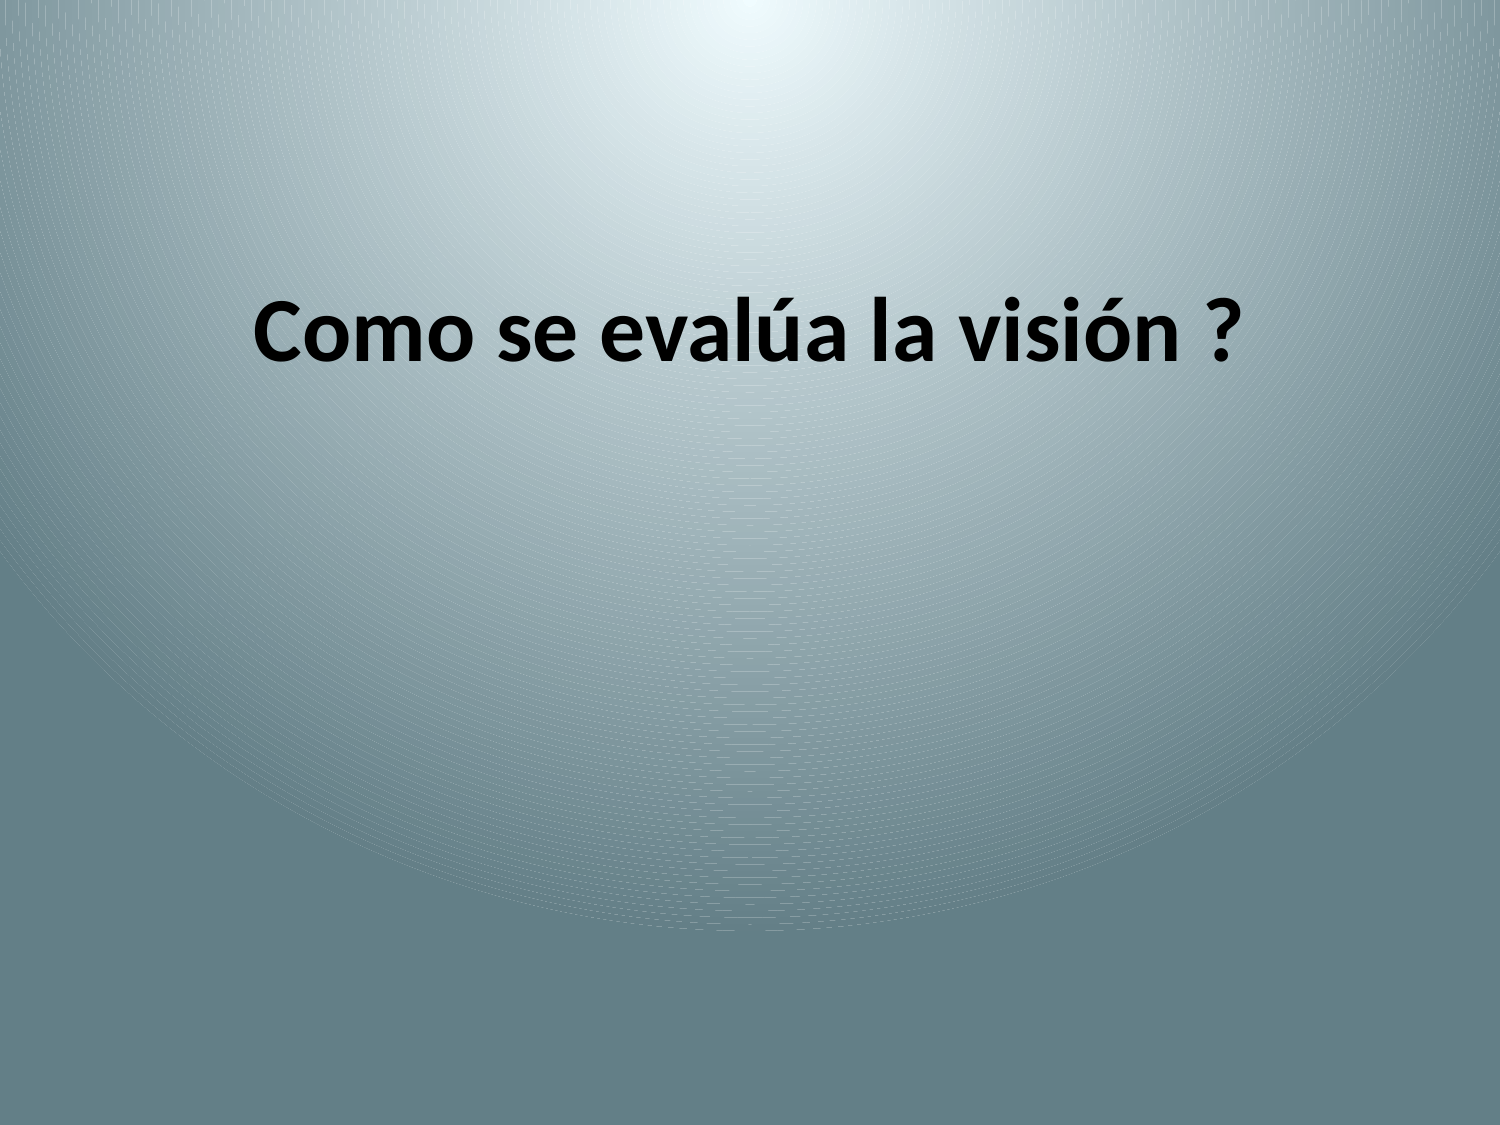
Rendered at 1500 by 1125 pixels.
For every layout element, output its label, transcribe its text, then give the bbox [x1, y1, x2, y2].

list Como se evalúa la visión ? [75, 262, 1425, 1005]
